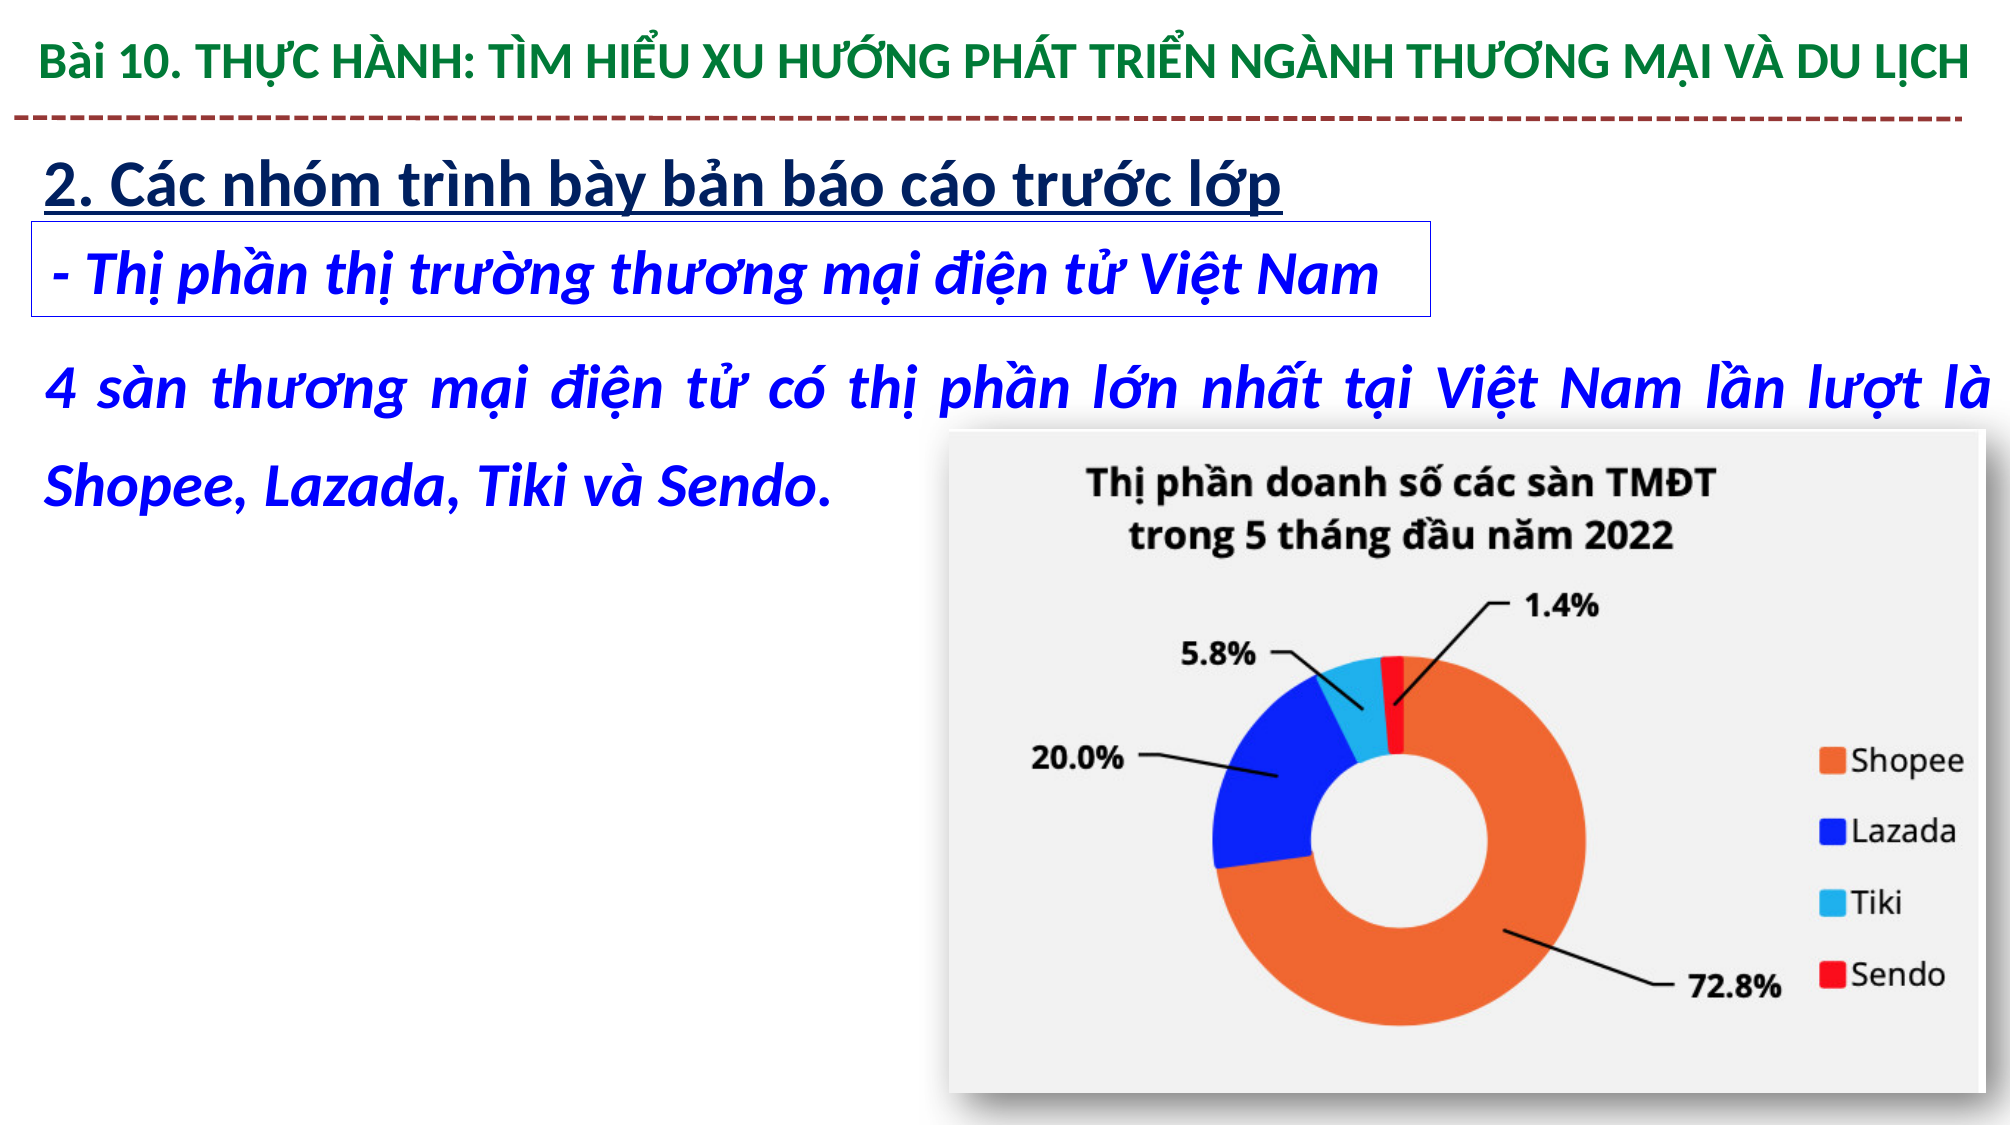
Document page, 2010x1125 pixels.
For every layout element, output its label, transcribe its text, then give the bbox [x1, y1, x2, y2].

text_box - Thị phần thị trường thương mại điện tử Việt Nam [31, 221, 1431, 316]
picture [949, 429, 1986, 1093]
text_box Bài 10. THỰC HÀNH: TÌM HIỂU XU HƯỚNG PHÁT TRIỂN NGÀNH THƯƠNG MẠI VÀ DU LỊCH [0, 19, 2010, 97]
text_box 4 sàn thương mại điện tử có thị phần lớn nhất tại Việt Nam lần lượt là Shopee, Lazada, Tiki và Sendo. [29, 316, 2010, 527]
text_box 2. Các nhóm trình bày bản báo cáo trước lớp [29, 132, 1951, 228]
